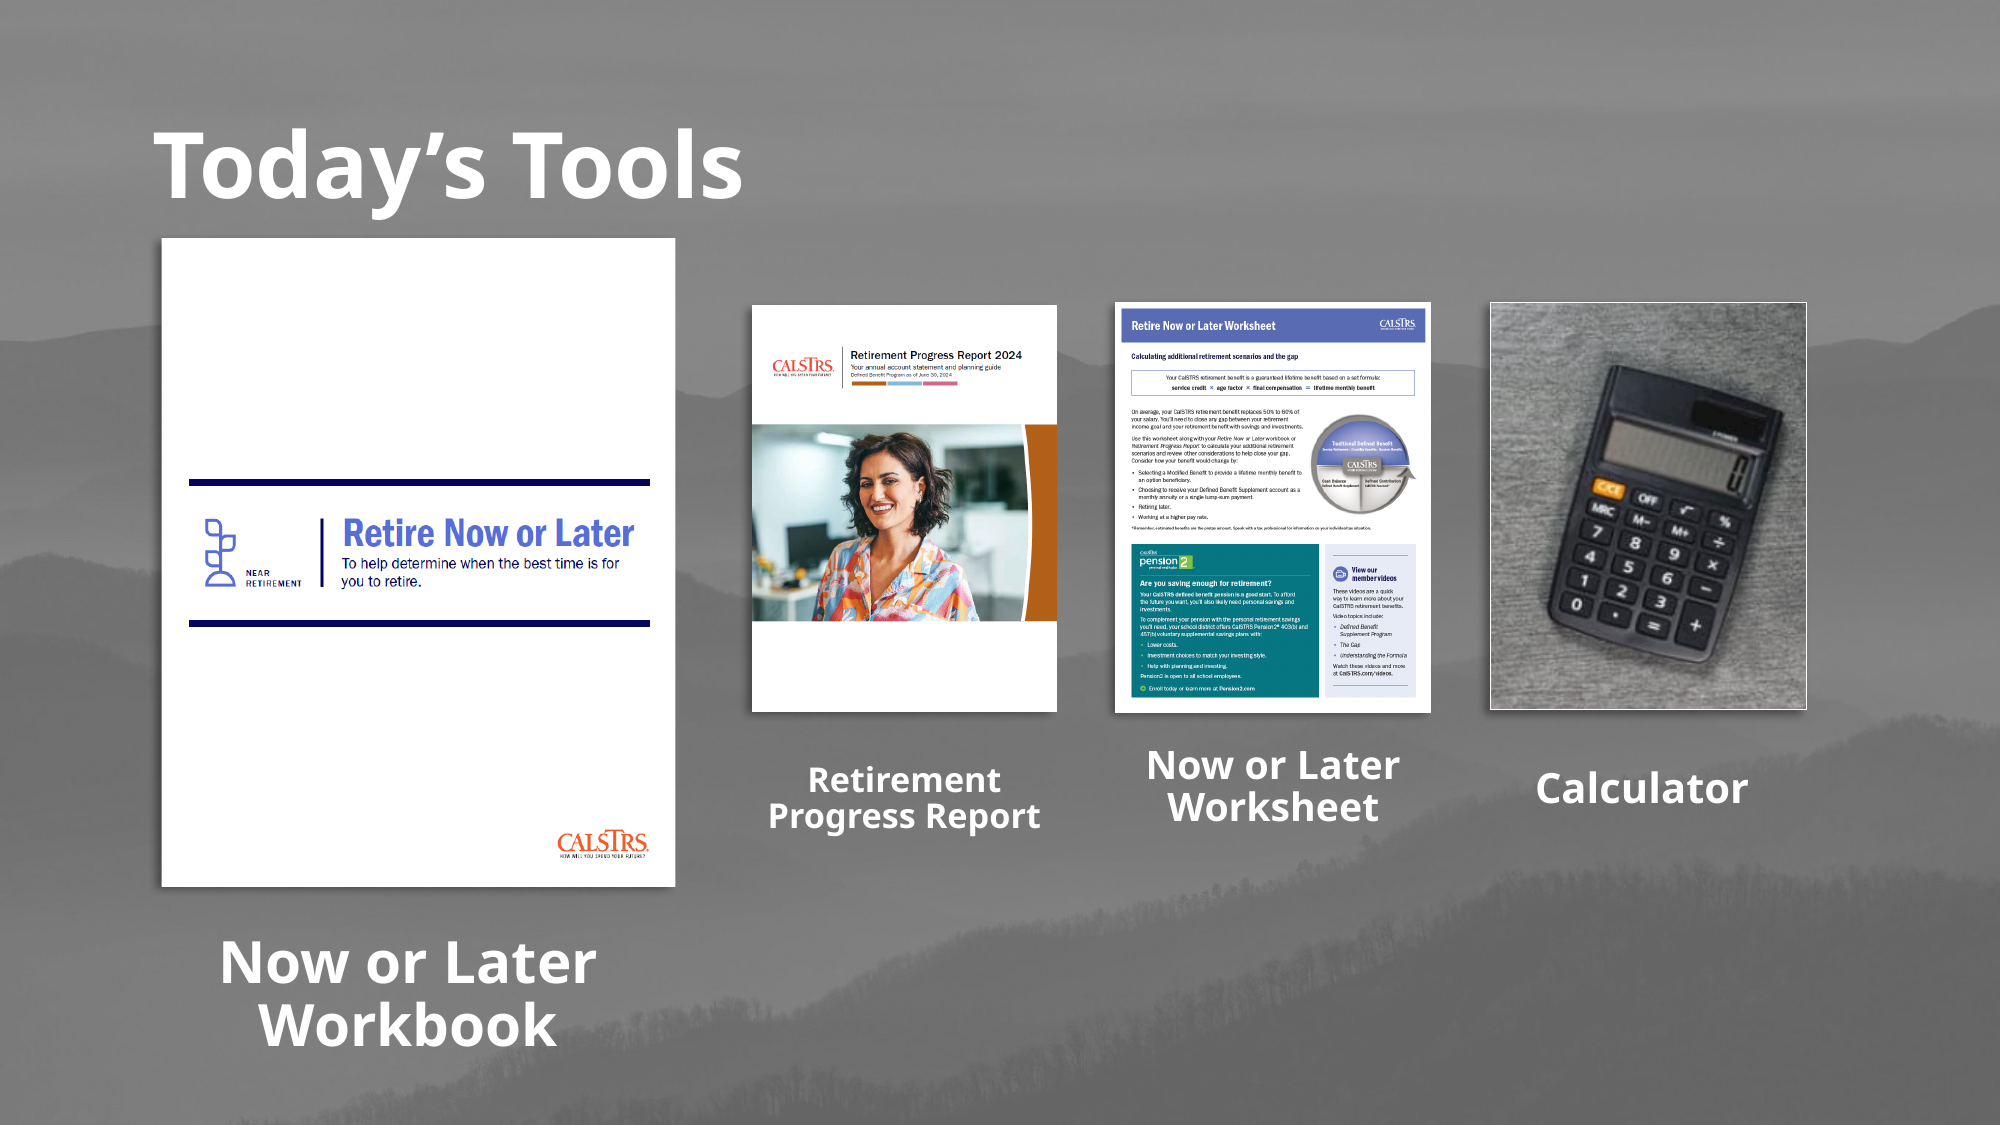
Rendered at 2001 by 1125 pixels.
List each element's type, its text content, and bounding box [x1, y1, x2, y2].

text_box Now or Later Worksheet [1115, 738, 1431, 838]
text_box Retirement Progress Report [752, 737, 1057, 862]
text_box Now or Later Workbook [188, 895, 628, 1105]
picture [0, 0, 2000, 1125]
text_box Calculator [1484, 740, 1800, 840]
title Today’s Tools [137, 59, 1863, 278]
